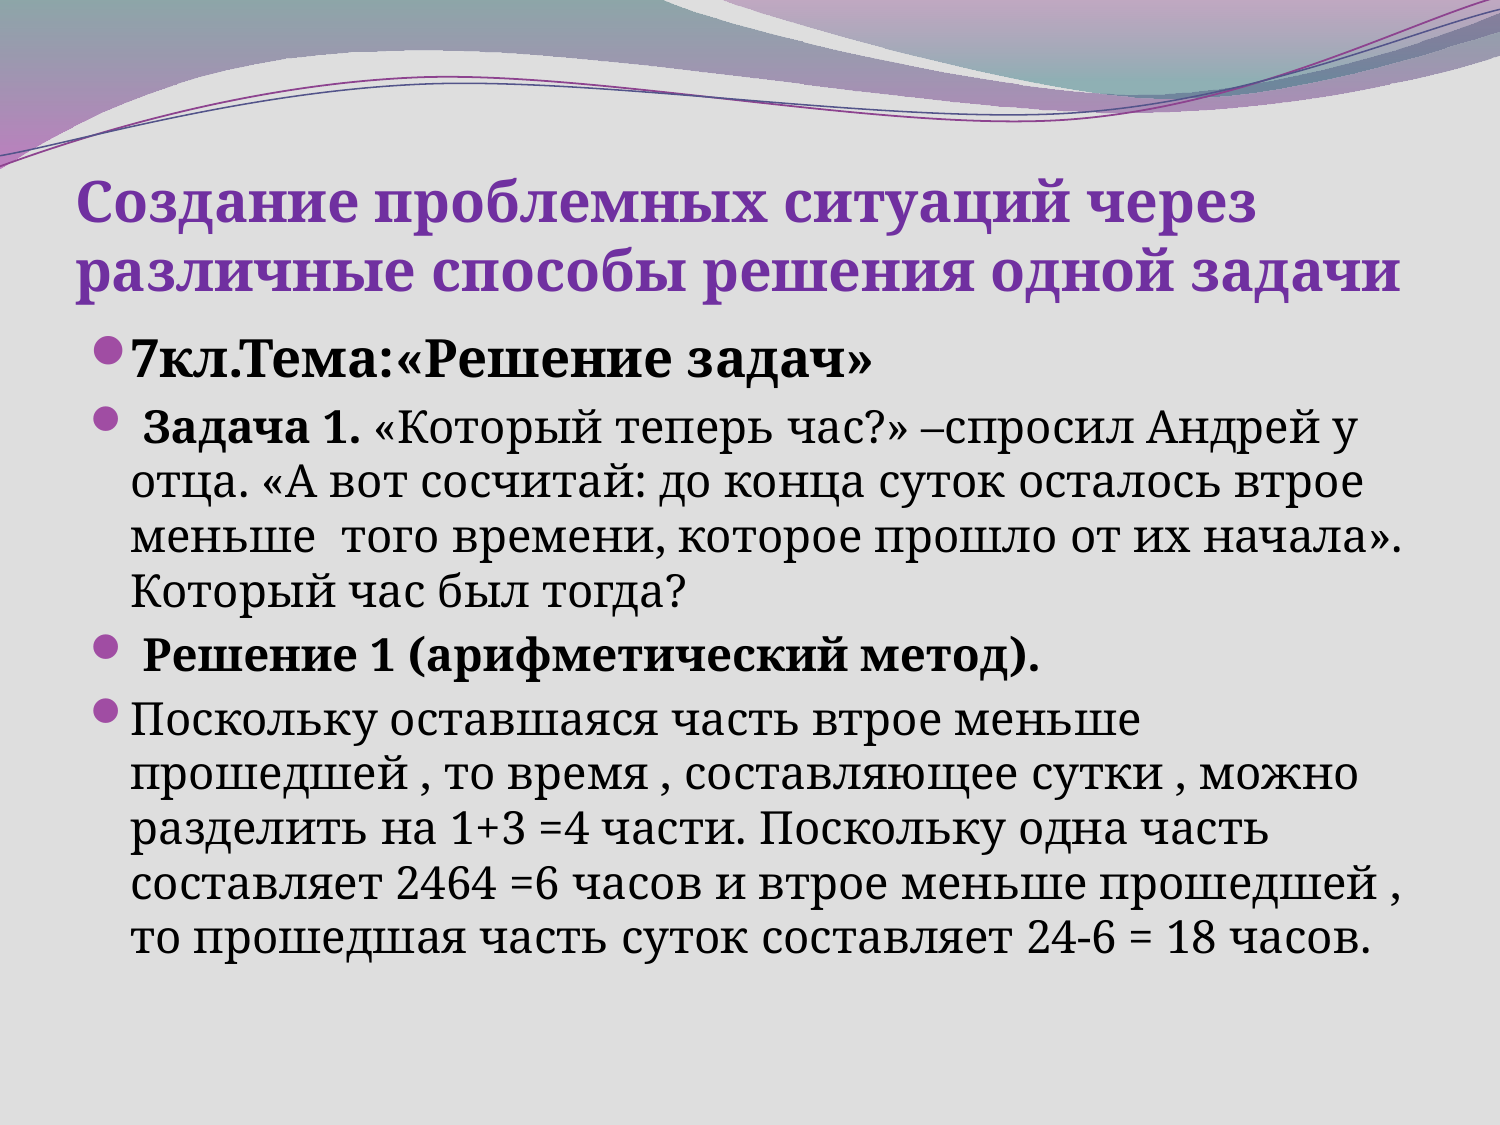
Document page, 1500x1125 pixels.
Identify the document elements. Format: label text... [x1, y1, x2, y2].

title Создание проблемных ситуаций через различные способы решения одной задачи [75, 115, 1425, 303]
list 7кл.Тема:«Решение задач» Задача 1. «Который теперь час?» –спросил Андрей у отца. «А вот сосчитай: до конца суток осталось втрое меньше того времени, которое прошло от их начала». Который час был тогда? Решение 1 (арифметический метод). Поскольку оставшаяся часть втрое меньше прошедшей , то время , составляющее сутки , можно разделить на 1+3 =4 части. Поскольку одна часть составляет 2464 =6 часов и втрое меньше прошедшей , то прошедшая часть суток составляет 24-6 = 18 часов. [75, 317, 1425, 1038]
